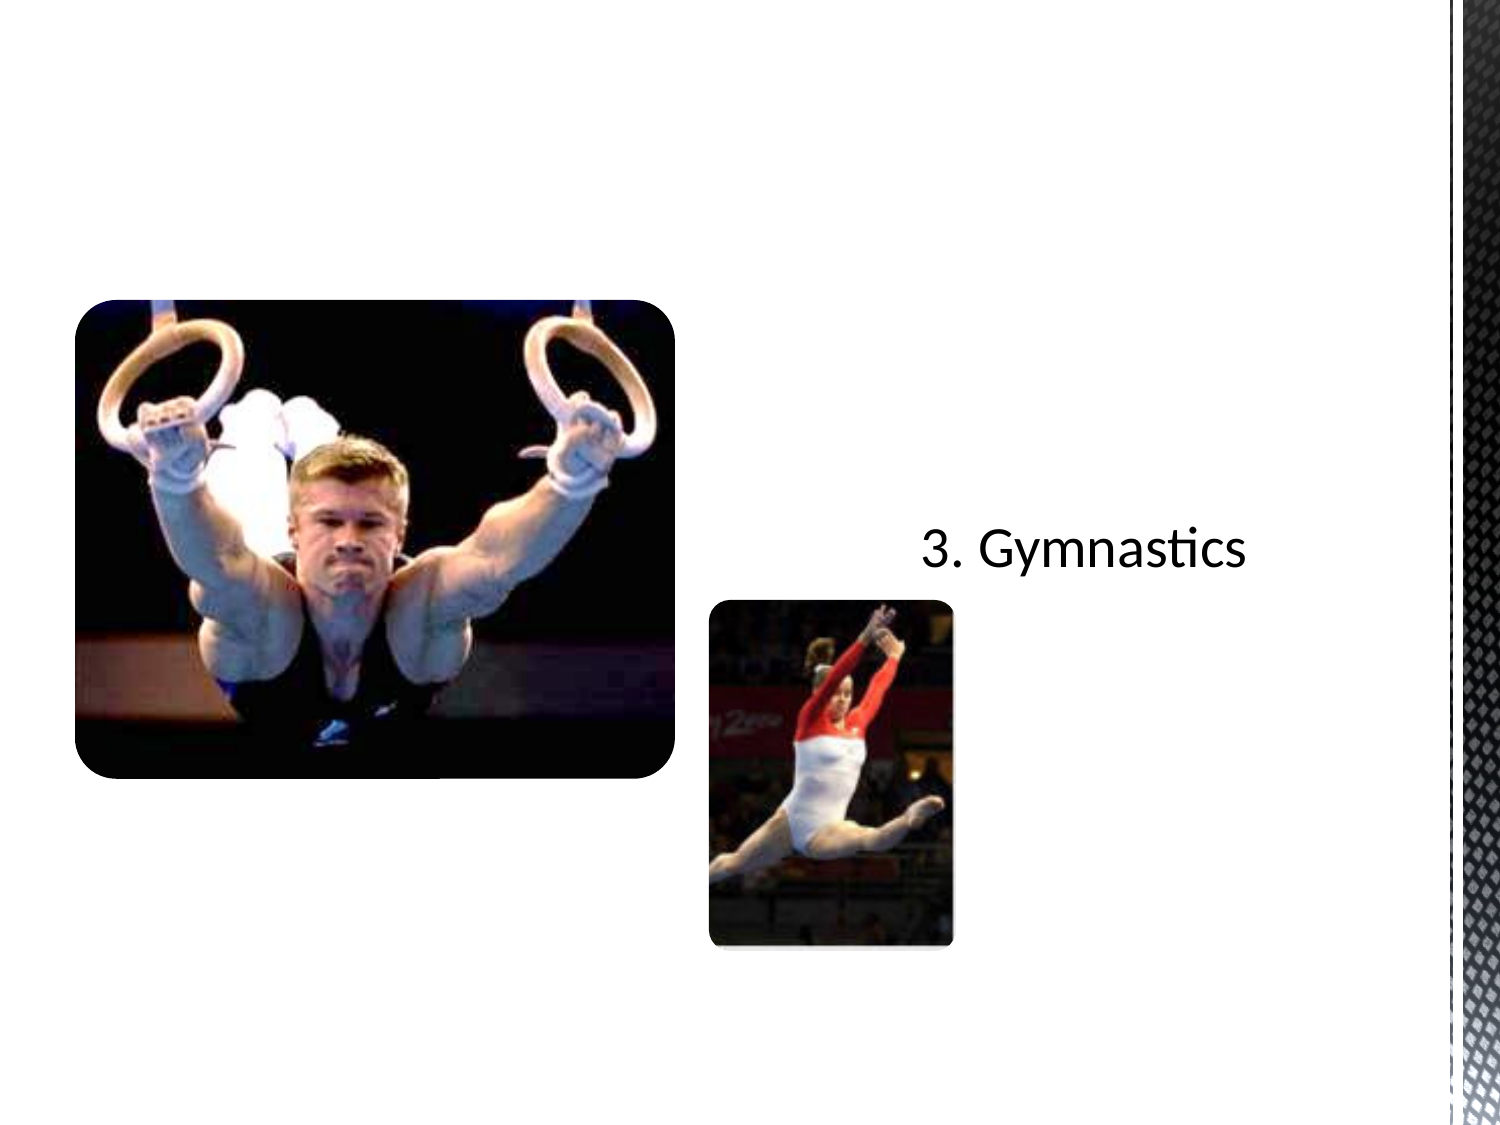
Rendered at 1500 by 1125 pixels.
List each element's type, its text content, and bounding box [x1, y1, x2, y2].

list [74, 299, 676, 779]
title 3. Gymnastics [800, 75, 1263, 1013]
picture [1447, 0, 1500, 1125]
picture [708, 599, 957, 952]
